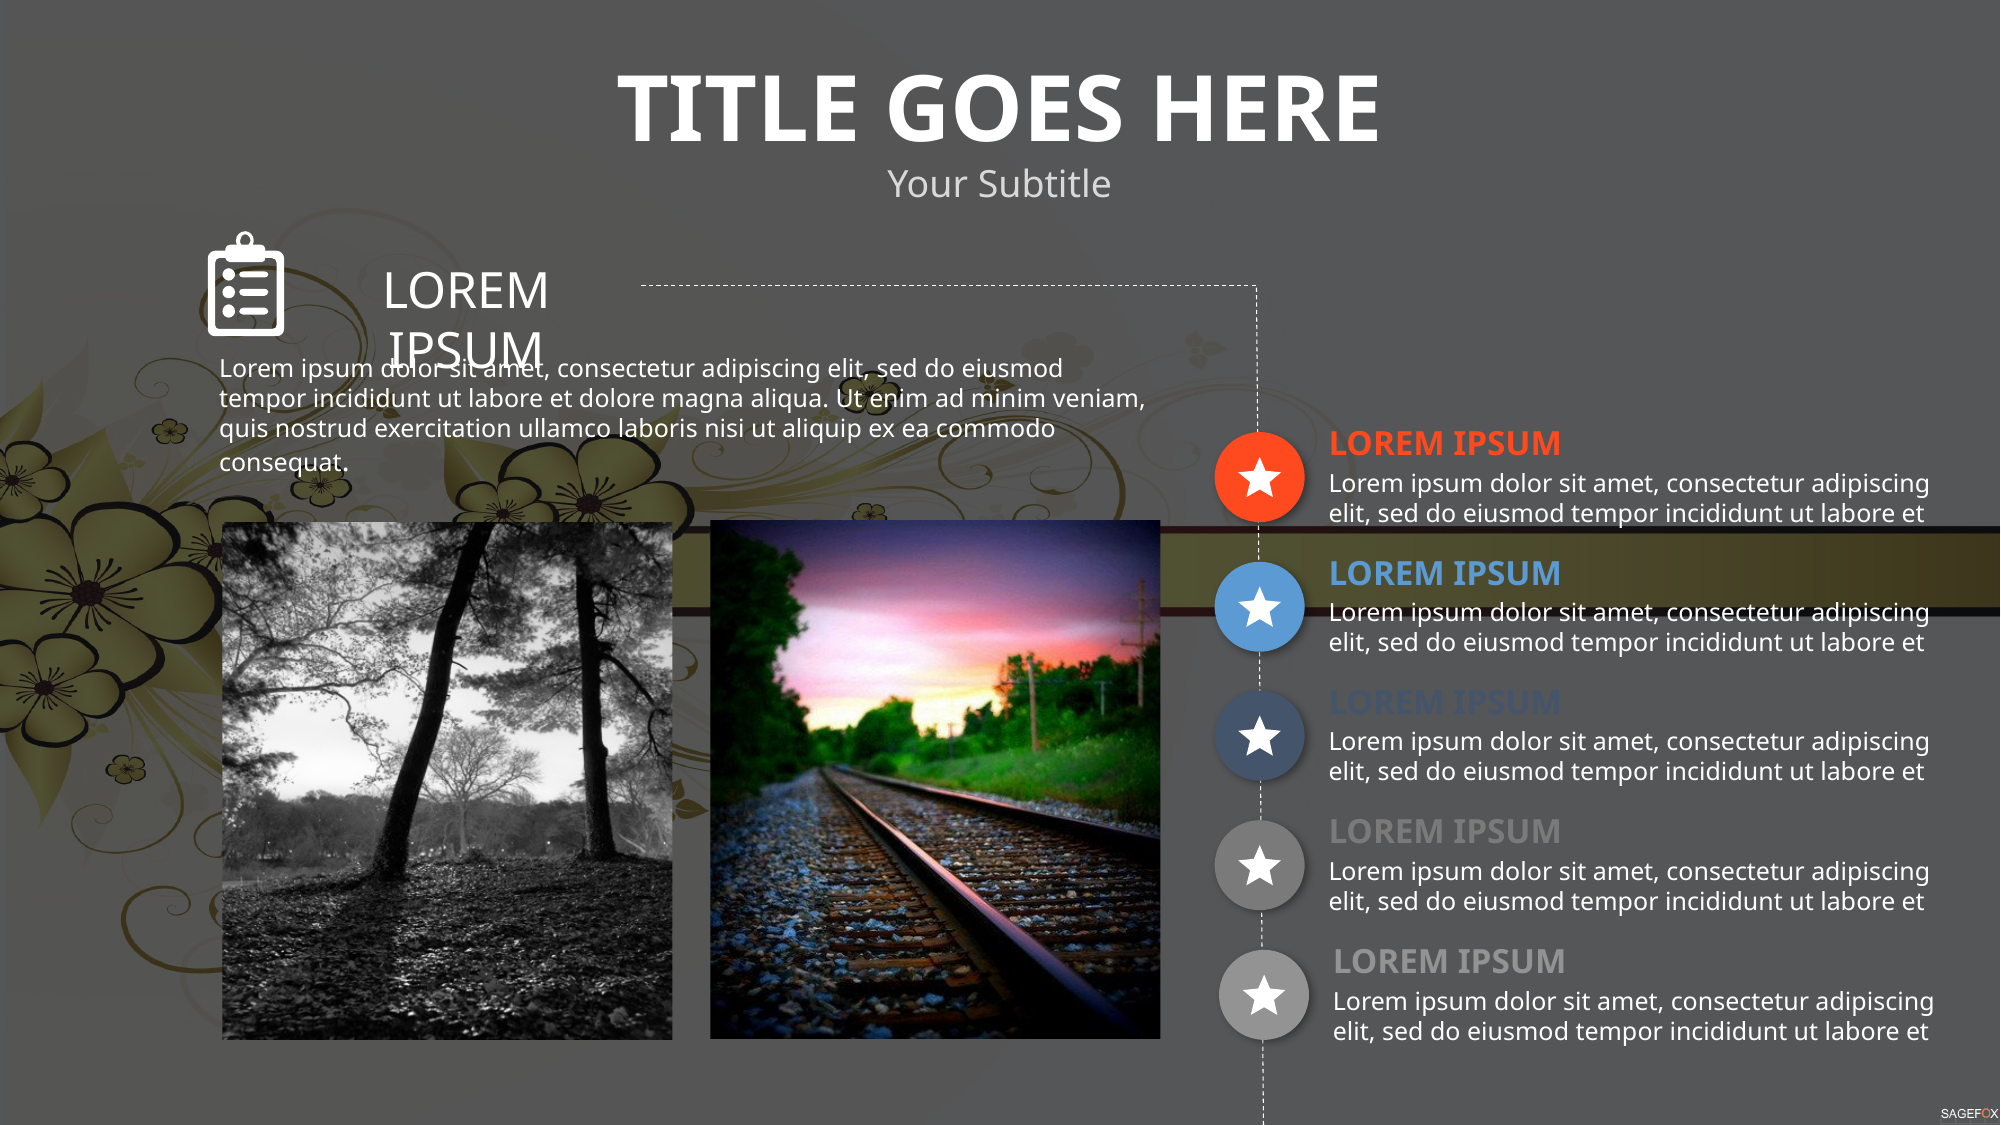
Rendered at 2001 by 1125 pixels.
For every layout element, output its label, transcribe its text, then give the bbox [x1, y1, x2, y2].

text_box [1214, 820, 1305, 911]
text_box LOREM IPSUM Lorem ipsum dolor sit amet, consectetur adipiscing elit, sed do eiusmod tempor incididunt ut labore et [1318, 805, 1953, 921]
text_box LOREM IPSUM Lorem ipsum dolor sit amet, consectetur adipiscing elit, sed do eiusmod tempor incididunt ut labore et [1322, 935, 1958, 1050]
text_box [1218, 949, 1309, 1040]
picture [1940, 0, 2001, 1125]
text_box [1256, 1040, 1264, 1125]
text_box TITLE GOES HERE Your Subtitle [548, 42, 1452, 212]
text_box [1256, 652, 1264, 690]
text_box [1214, 561, 1305, 652]
text_box Lorem ipsum dolor sit amet, consectetur adipiscing elit, sed do eiusmod tempor incididunt ut labore et dolore magna aliqua. Ut enim ad minim veniam, quis nostrud exercitation ullamco laboris nisi ut aliquip ex ea commodo consequat. [204, 344, 1168, 485]
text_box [1256, 523, 1264, 561]
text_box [207, 231, 285, 337]
text_box LOREM IPSUM [292, 250, 642, 344]
text_box LOREM IPSUM Lorem ipsum dolor sit amet, consectetur adipiscing elit, sed do eiusmod tempor incididunt ut labore et [1318, 546, 1953, 662]
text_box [1214, 690, 1305, 781]
text_box [221, 521, 673, 1041]
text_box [1256, 911, 1264, 949]
text_box LOREM IPSUM Lorem ipsum dolor sit amet, consectetur adipiscing elit, sed do eiusmod tempor incididunt ut labore et [1318, 675, 1953, 791]
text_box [1214, 432, 1305, 523]
text_box LOREM IPSUM Lorem ipsum dolor sit amet, consectetur adipiscing elit, sed do eiusmod tempor incididunt ut labore et [1318, 417, 1953, 533]
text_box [1256, 781, 1264, 820]
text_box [1256, 287, 1264, 432]
text_box [709, 520, 1161, 1039]
